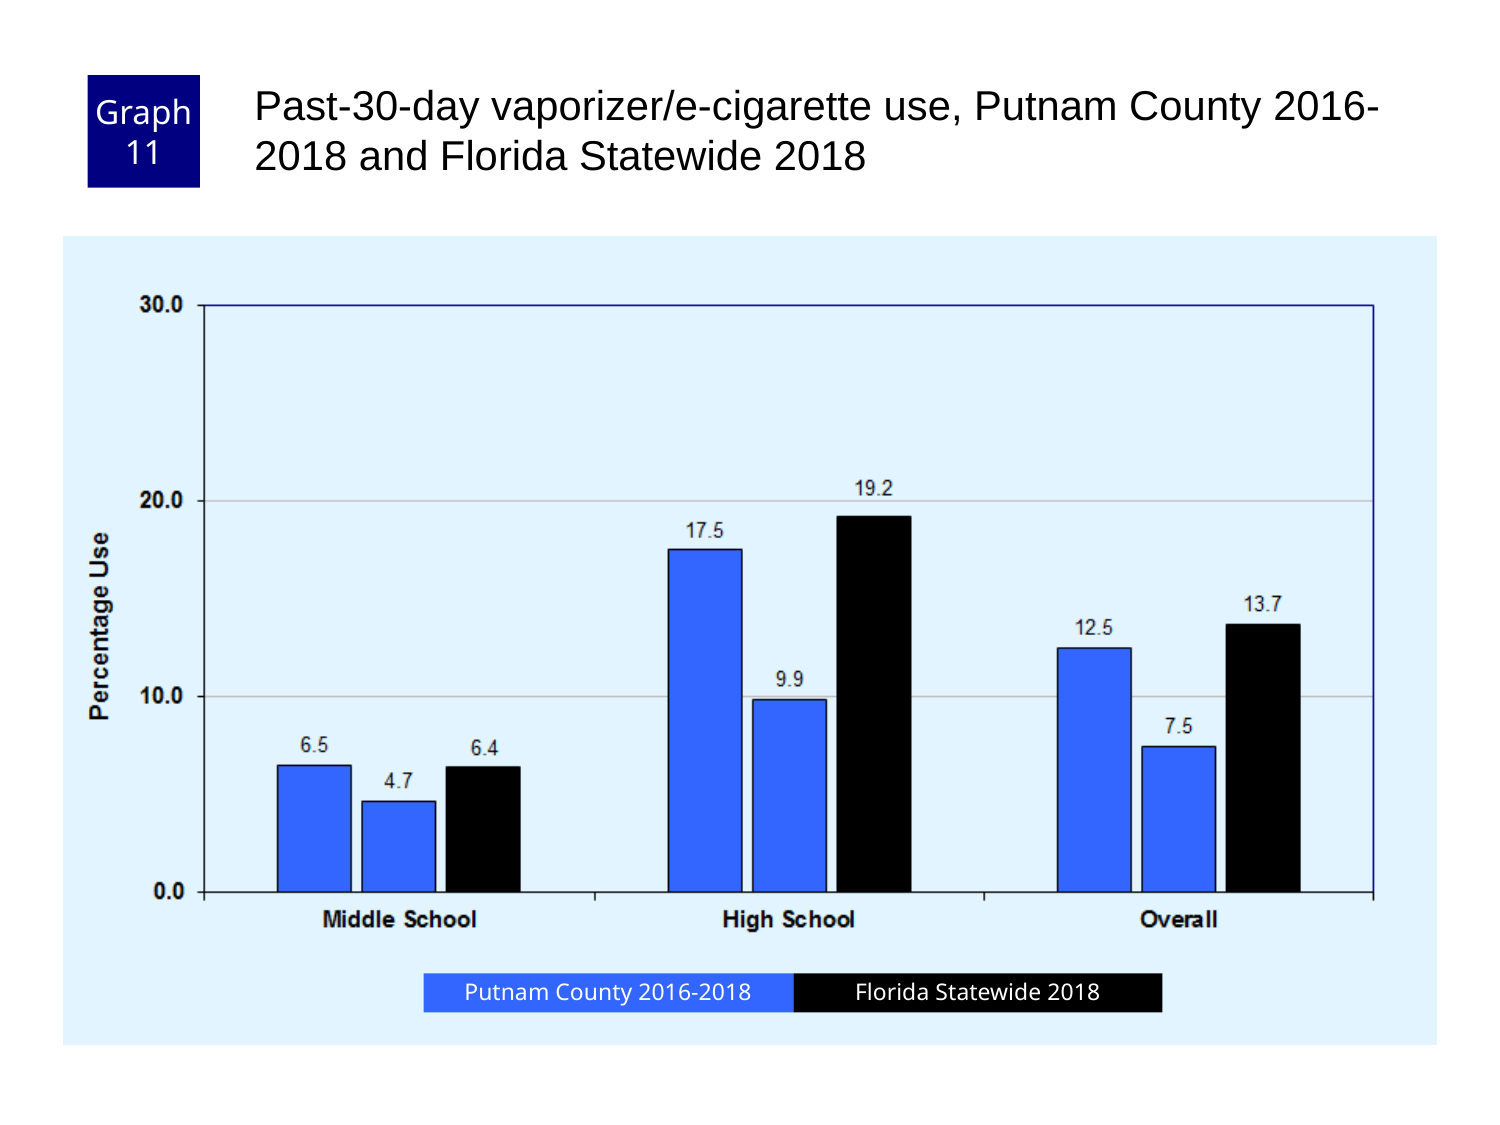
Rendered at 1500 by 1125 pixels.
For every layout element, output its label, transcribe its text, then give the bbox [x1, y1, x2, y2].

picture [62, 236, 1437, 1046]
text_box Past-30-day vaporizer/e-cigarette use, Putnam County 2016-2018 and Florida Statewide 2018 [249, 75, 1438, 200]
text_box Graph 11 [87, 75, 200, 188]
